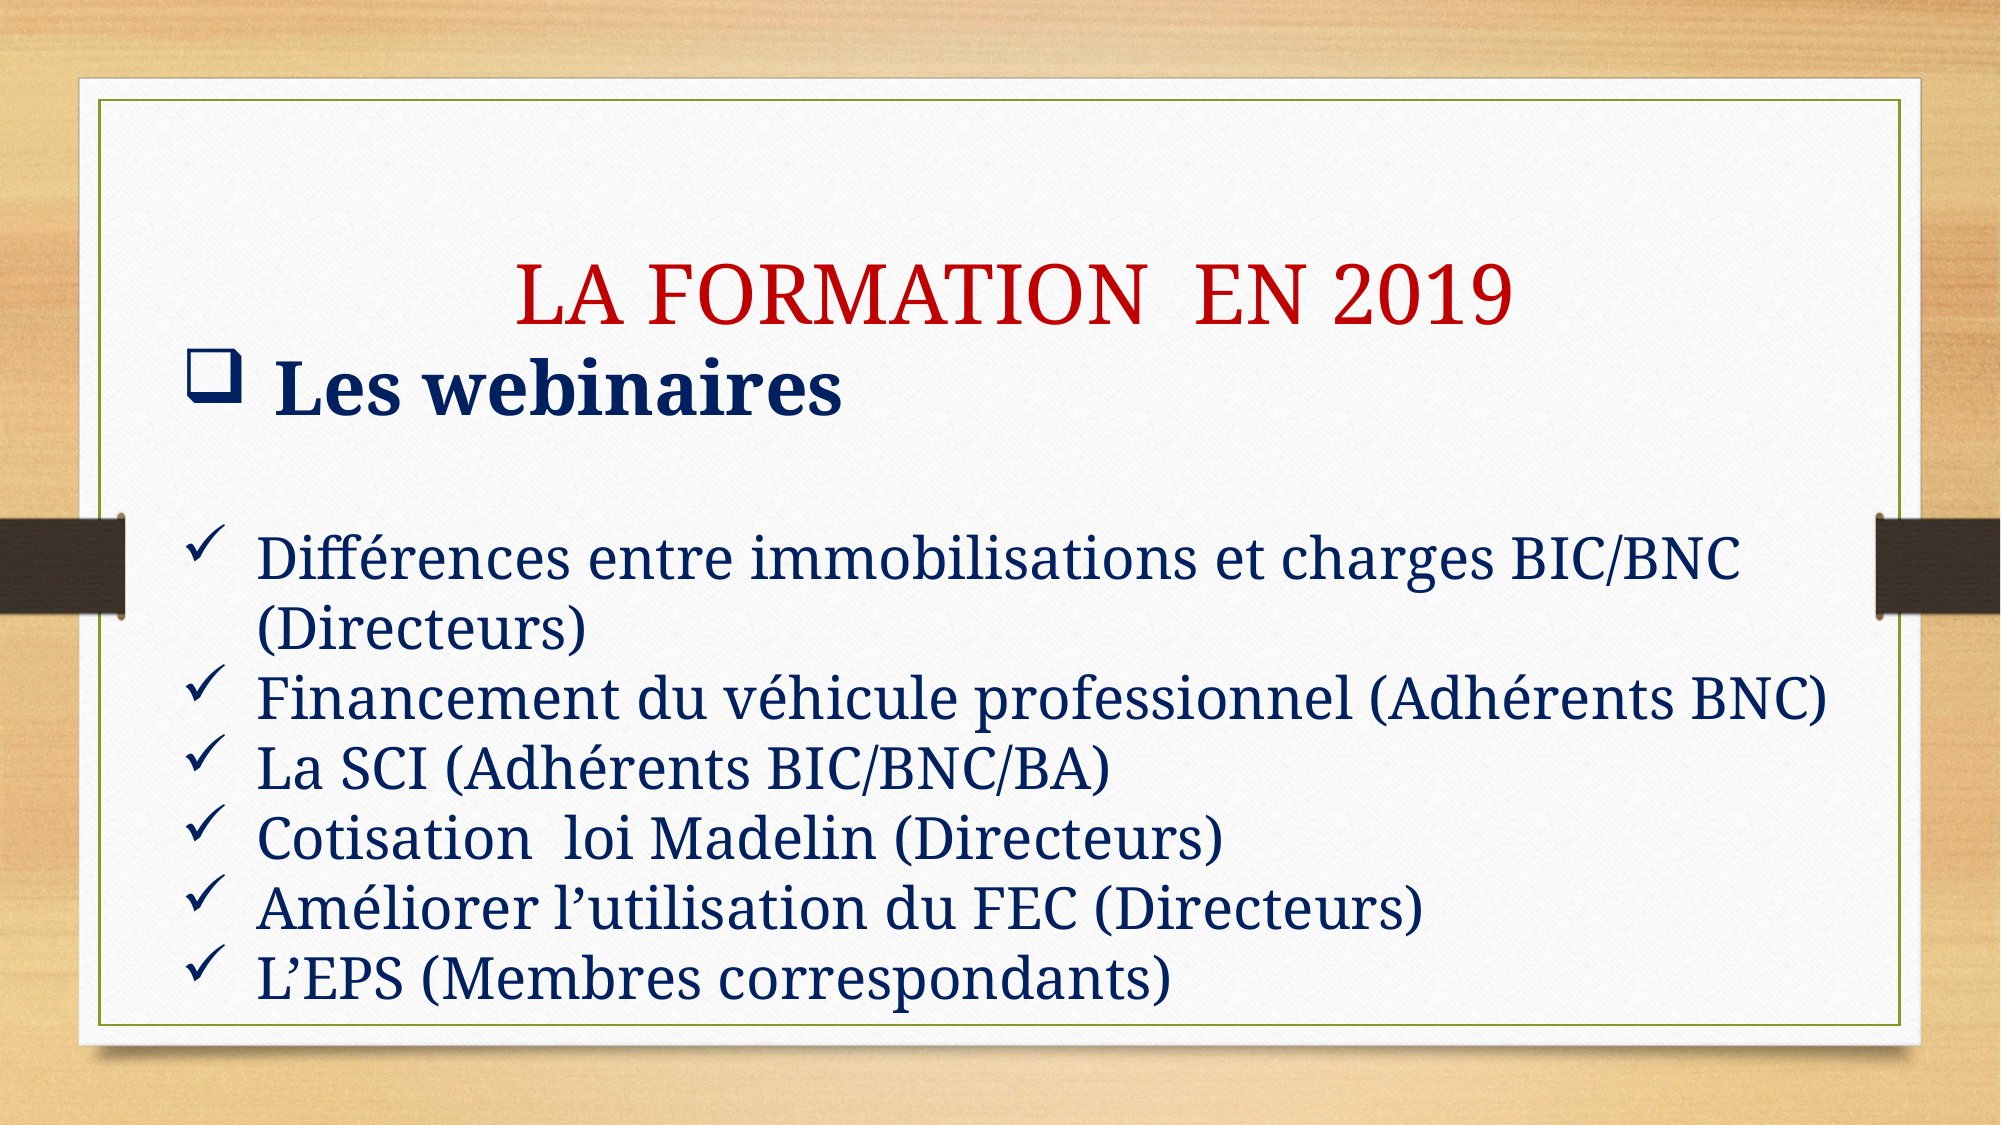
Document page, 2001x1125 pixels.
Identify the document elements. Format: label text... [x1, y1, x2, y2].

text_box [135, 112, 1890, 677]
picture [0, 0, 2001, 1125]
text_box LA FORMATION EN 2019 Les webinaires Différences entre immobilisations et charges BIC/BNC (Directeurs) Financement du véhicule professionnel (Adhérents BNC) La SCI (Adhérents BIC/BNC/BA) Cotisation loi Madelin (Directeurs) Améliorer l’utilisation du FEC (Directeurs) L’EPS (Membres correspondants) [166, 143, 1865, 1125]
